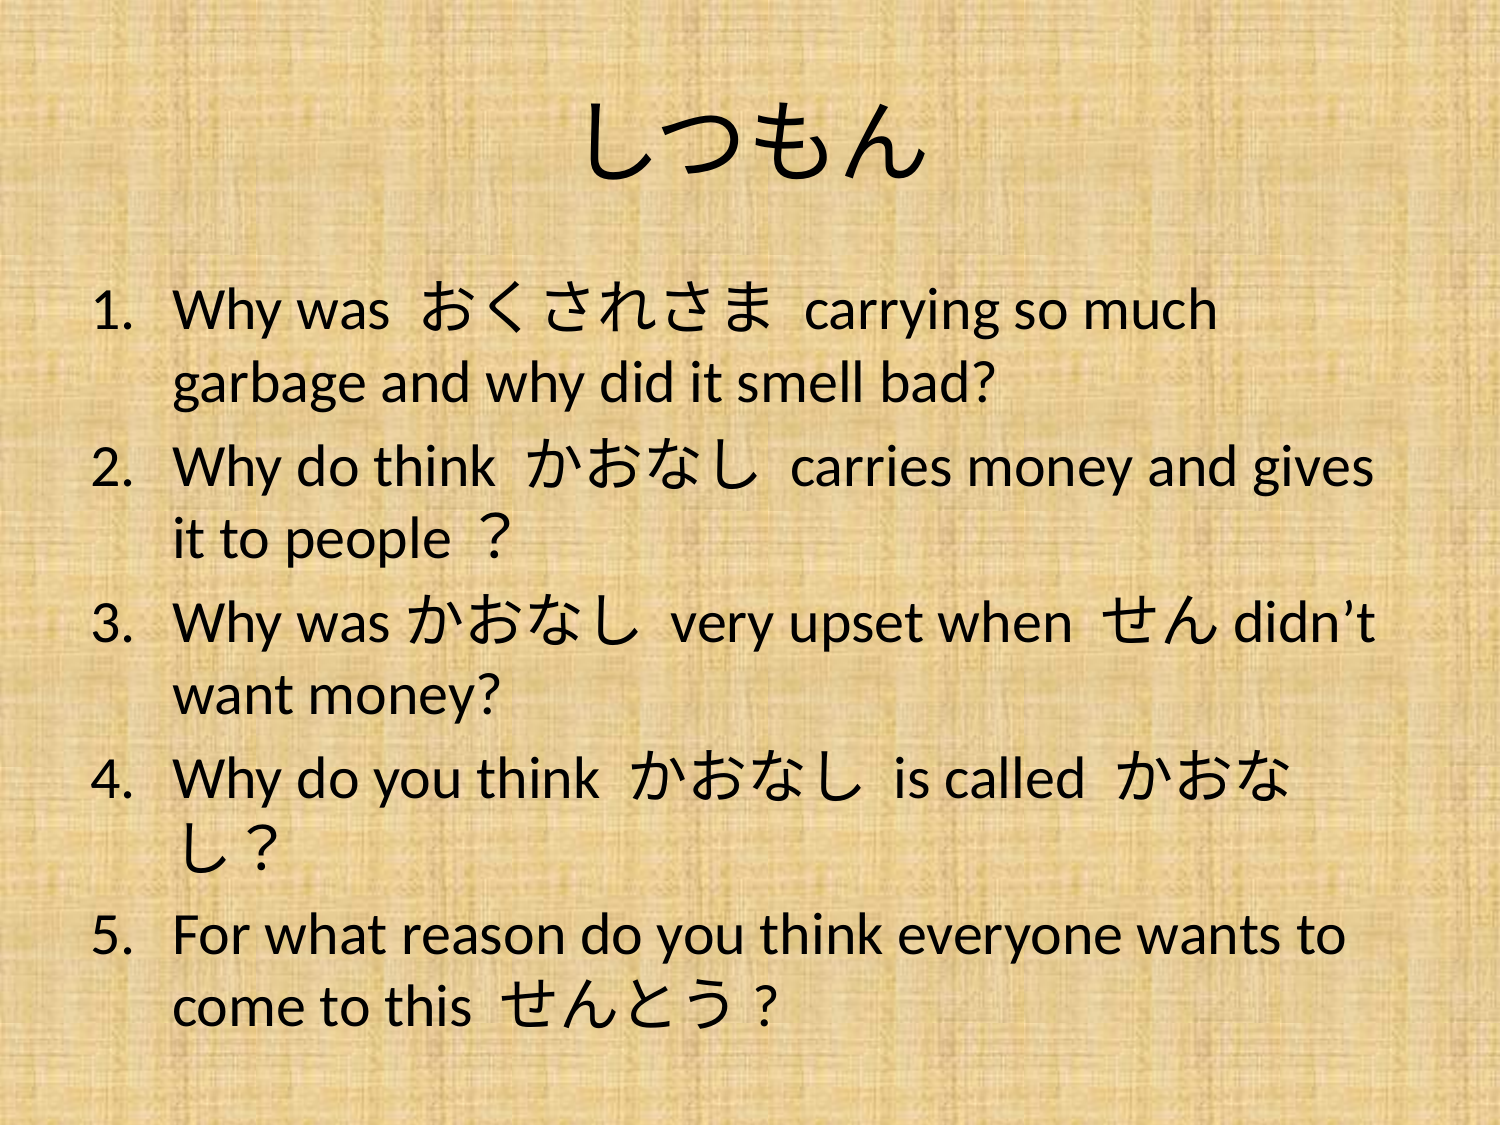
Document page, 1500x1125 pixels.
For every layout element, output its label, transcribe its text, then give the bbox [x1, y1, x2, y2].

list Why was おくされさま carrying so much garbage and why did it smell bad? Why do think かおなし carries money and gives it to people？ Why wasかおなし very upset when せんdidn’t want money? Why do you think かおなし is called かおなし？ For what reason do you think everyone wants to come to this せんとう? [75, 262, 1425, 1047]
title しつもん [75, 45, 1425, 233]
picture [0, 0, 1500, 1125]
